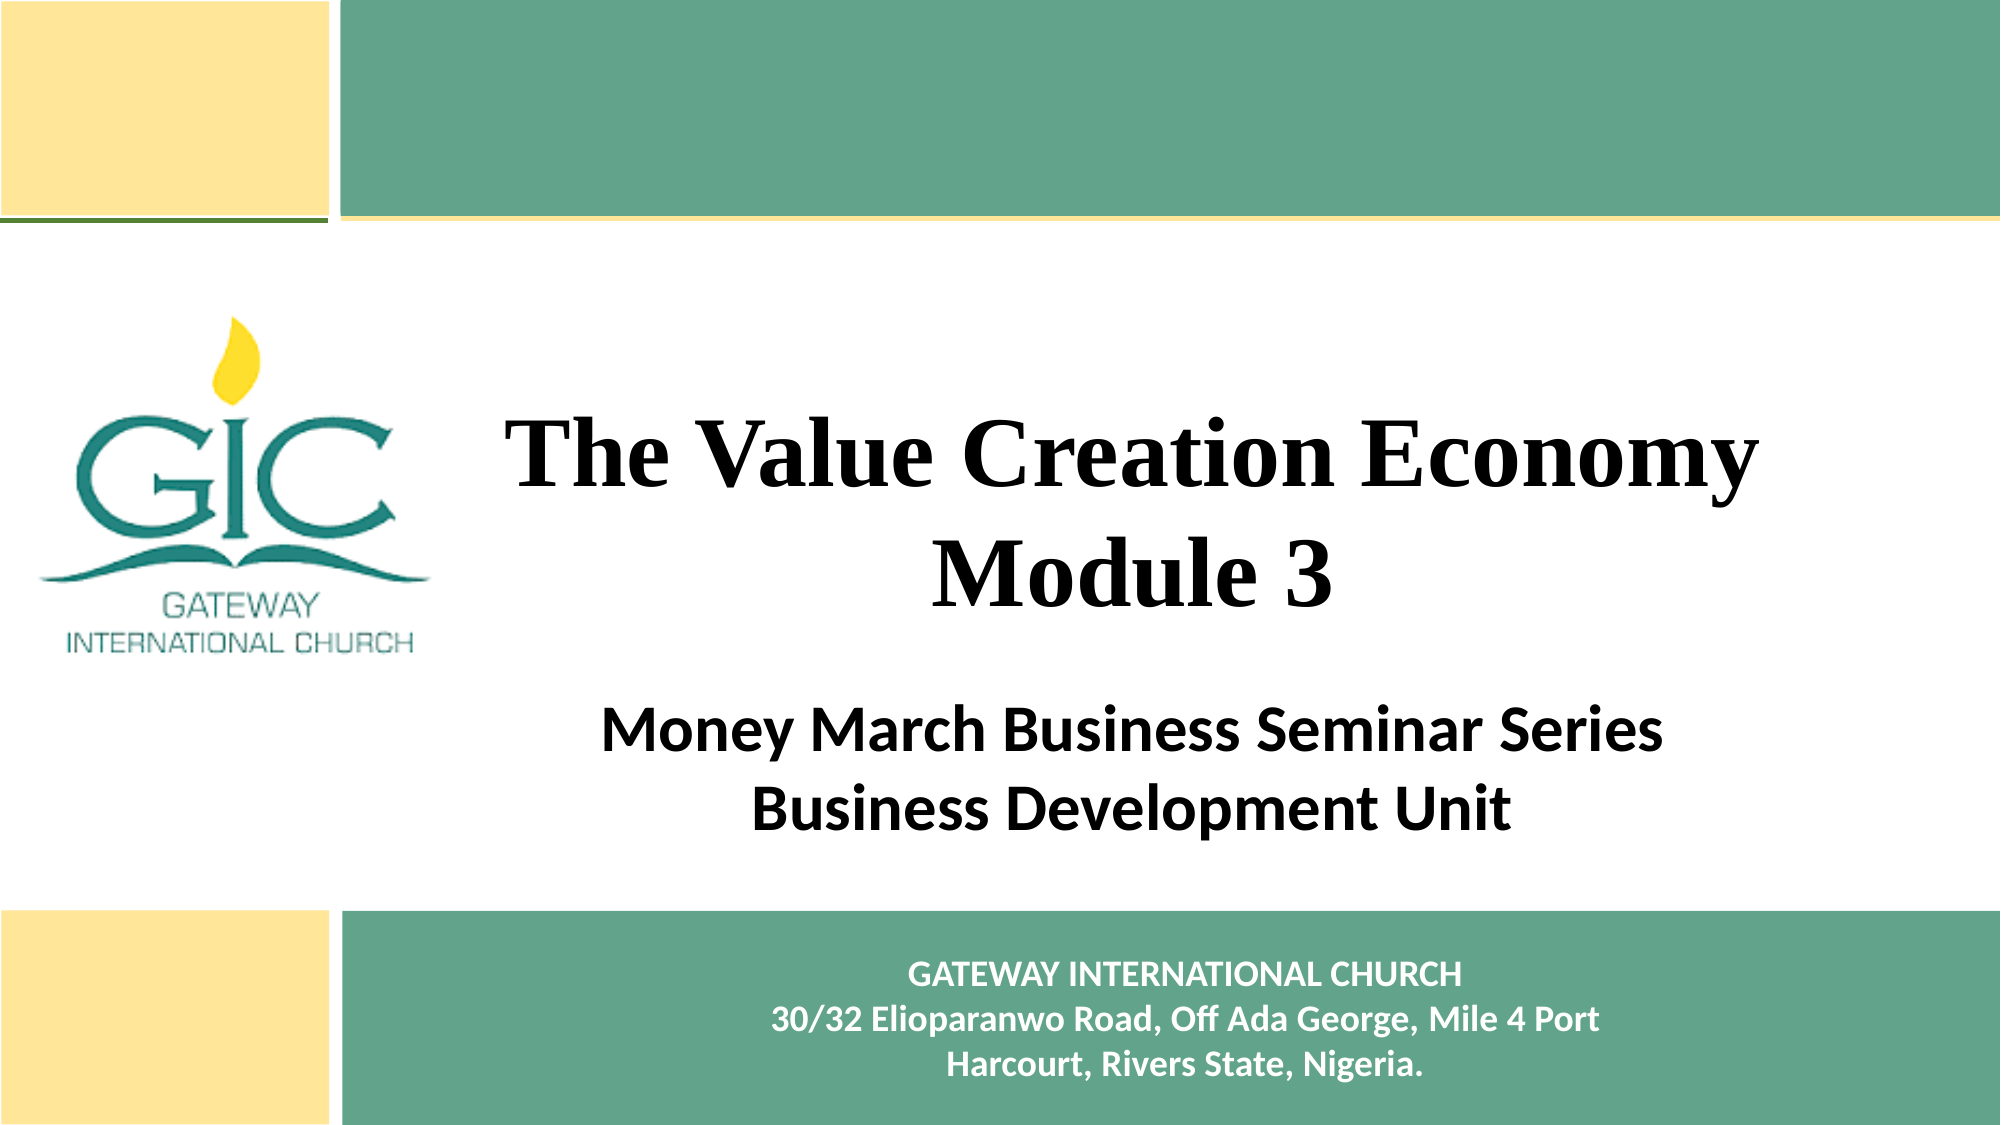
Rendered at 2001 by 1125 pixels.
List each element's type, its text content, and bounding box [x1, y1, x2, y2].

text_box [340, 1, 2000, 216]
text_box [341, 910, 2000, 1125]
text_box GATEWAY INTERNATIONAL CHURCH 30/32 Elioparanwo Road, Off Ada George, Mile 4 Port Harcourt, Rivers State, Nigeria. [685, 941, 1686, 1092]
text_box Money March Business Seminar Series Business Development Unit [585, 676, 1681, 852]
text_box The Value Creation Economy Module 3 [489, 379, 1777, 634]
picture [0, 265, 484, 750]
text_box [0, 0, 330, 216]
text_box [0, 909, 330, 1125]
